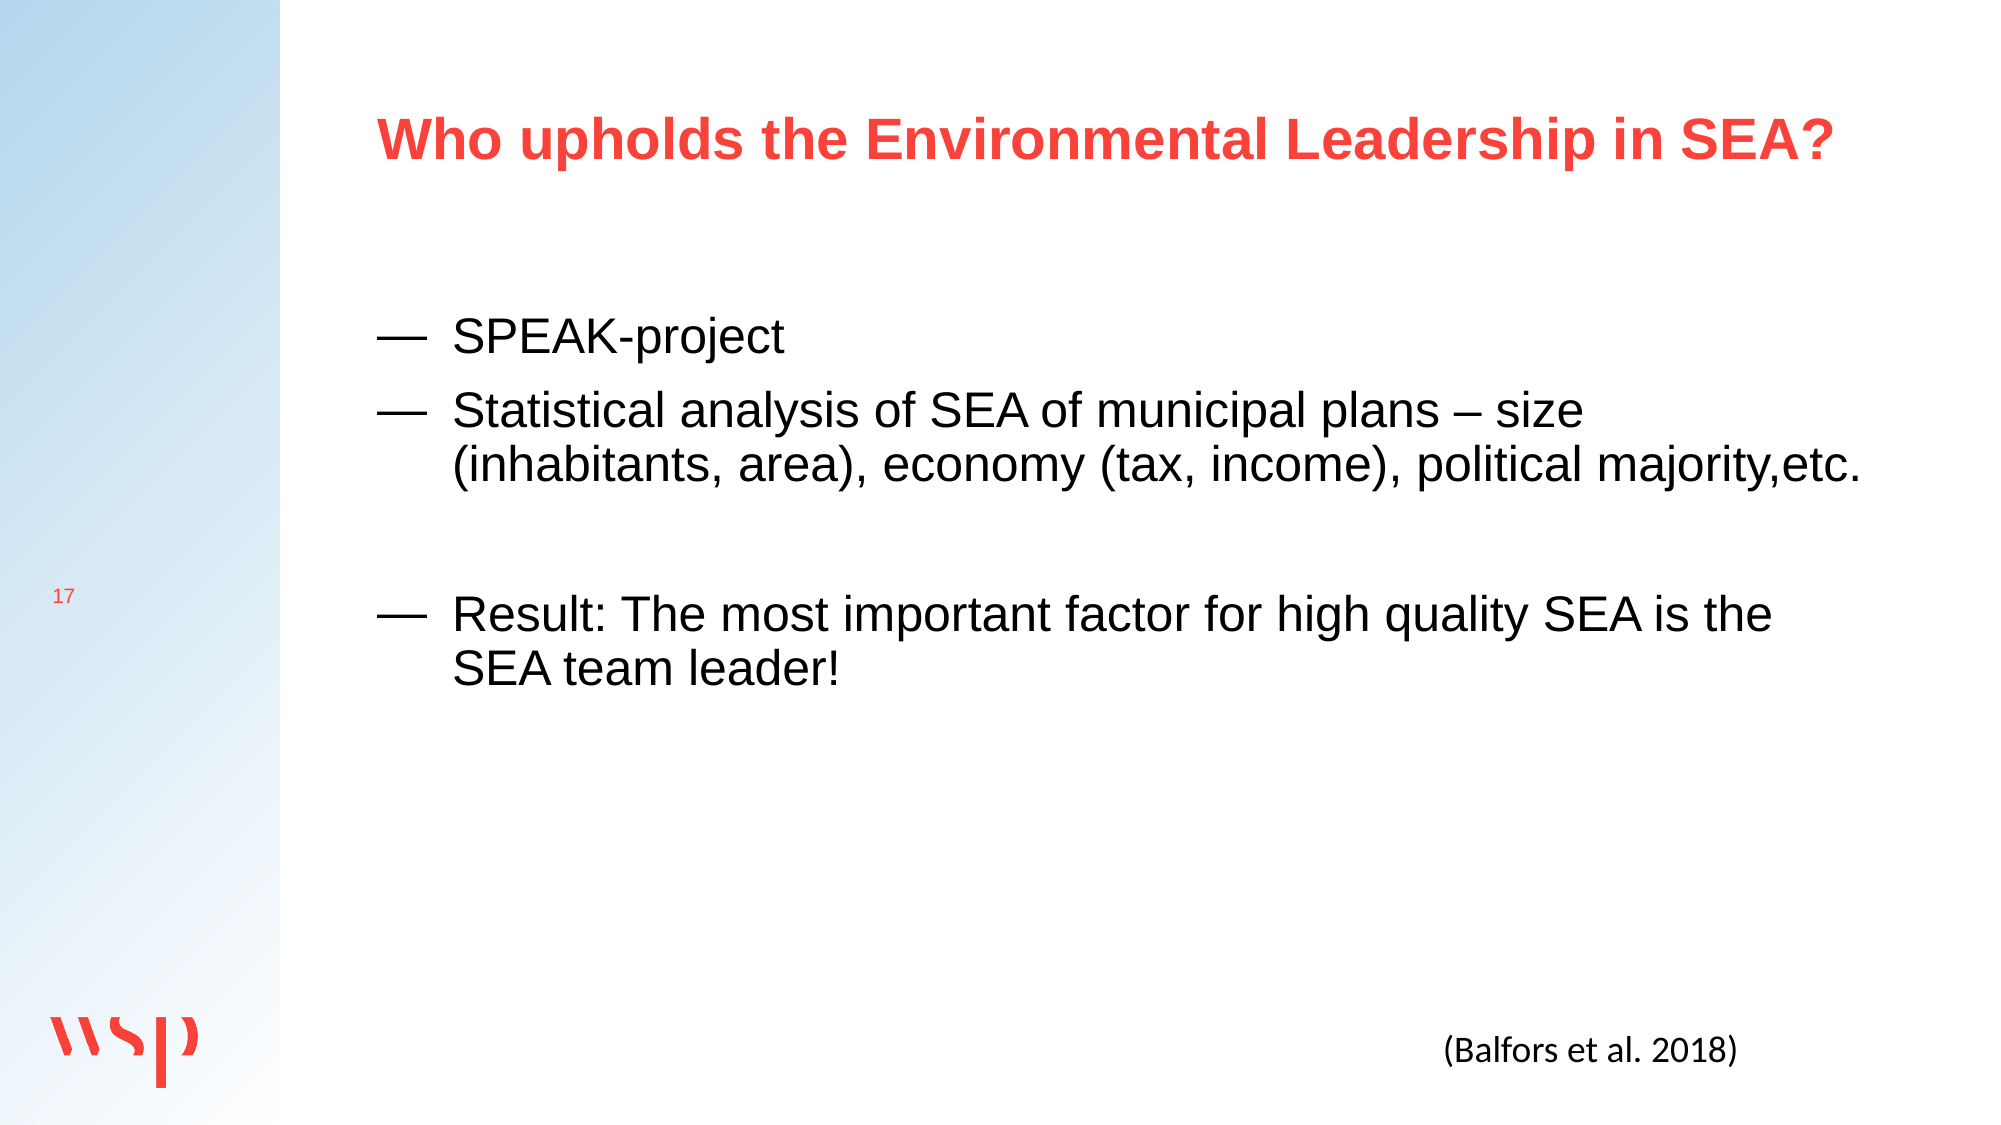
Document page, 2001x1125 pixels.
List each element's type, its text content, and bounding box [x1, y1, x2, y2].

title Who upholds the Environmental Leadership in SEA? [362, 101, 1880, 291]
list SPEAK-project Statistical analysis of SEA of municipal plans – size (inhabitants, area), economy (tax, income), political majority,etc. Result: The most important factor for high quality SEA is the SEA team leader! [362, 302, 1880, 1018]
picture [50, 1017, 198, 1088]
text_box (Balfors et al. 2018) [1428, 1017, 1754, 1077]
